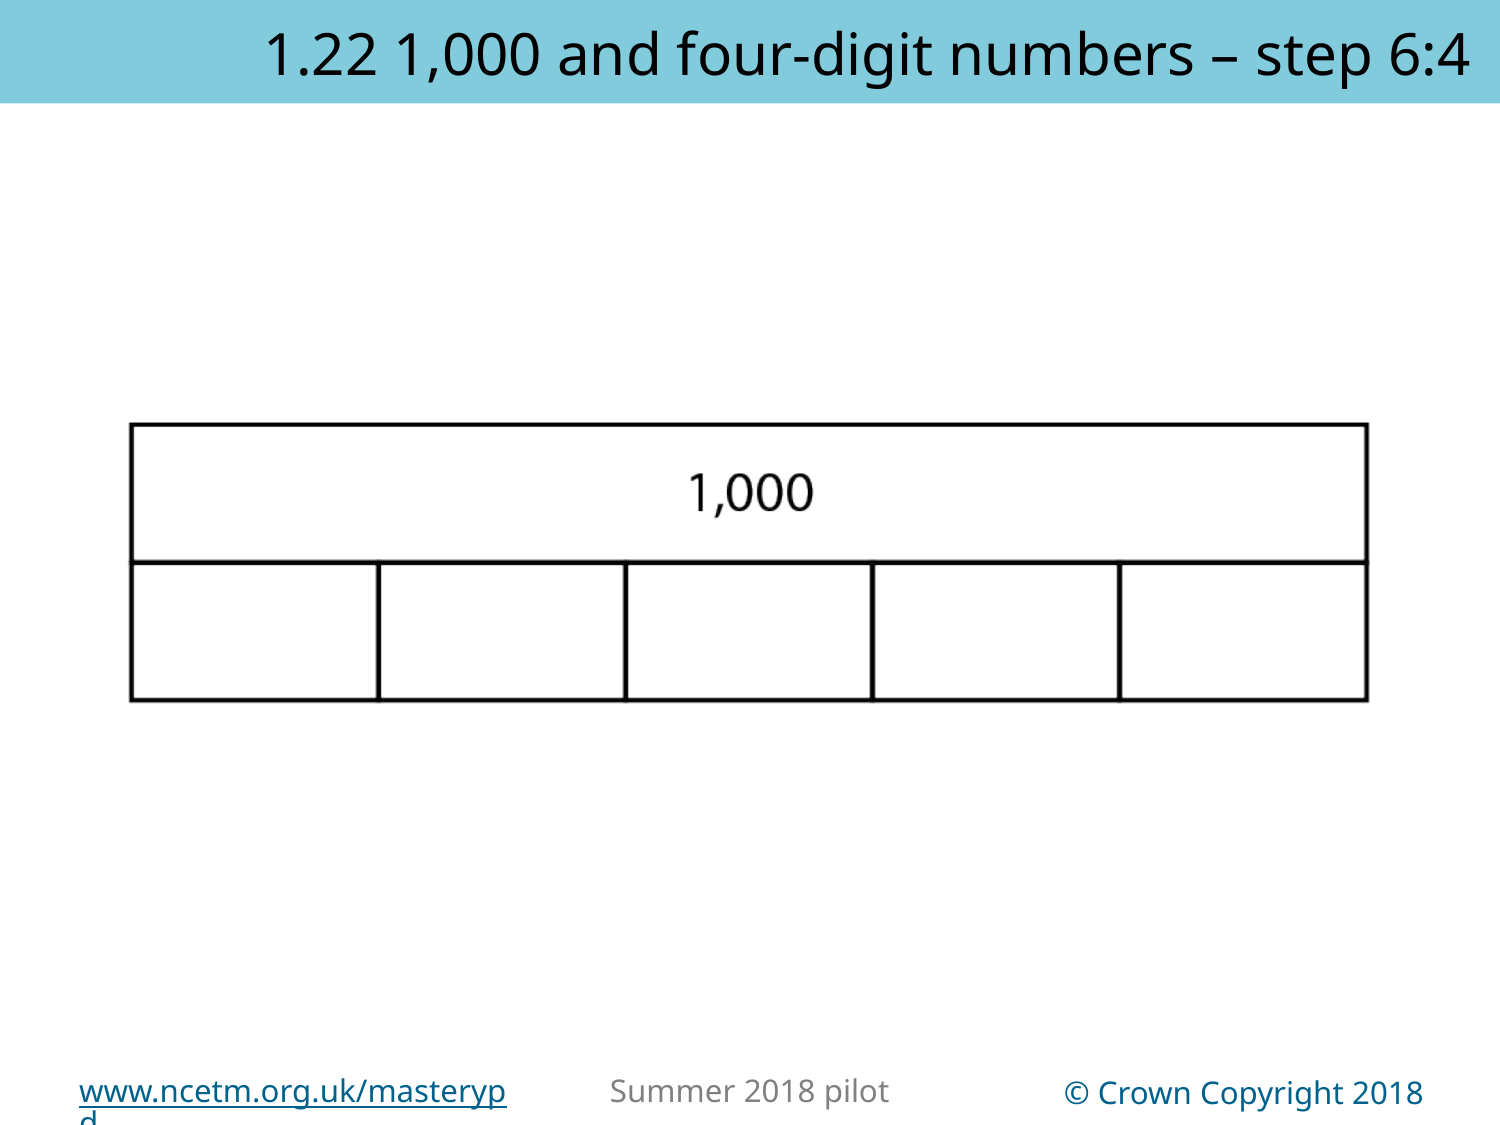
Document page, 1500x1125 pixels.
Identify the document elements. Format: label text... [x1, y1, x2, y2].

picture [95, 413, 1405, 712]
list 1.22 1,000 and four-digit numbers – step 6:4 [0, 0, 1500, 104]
